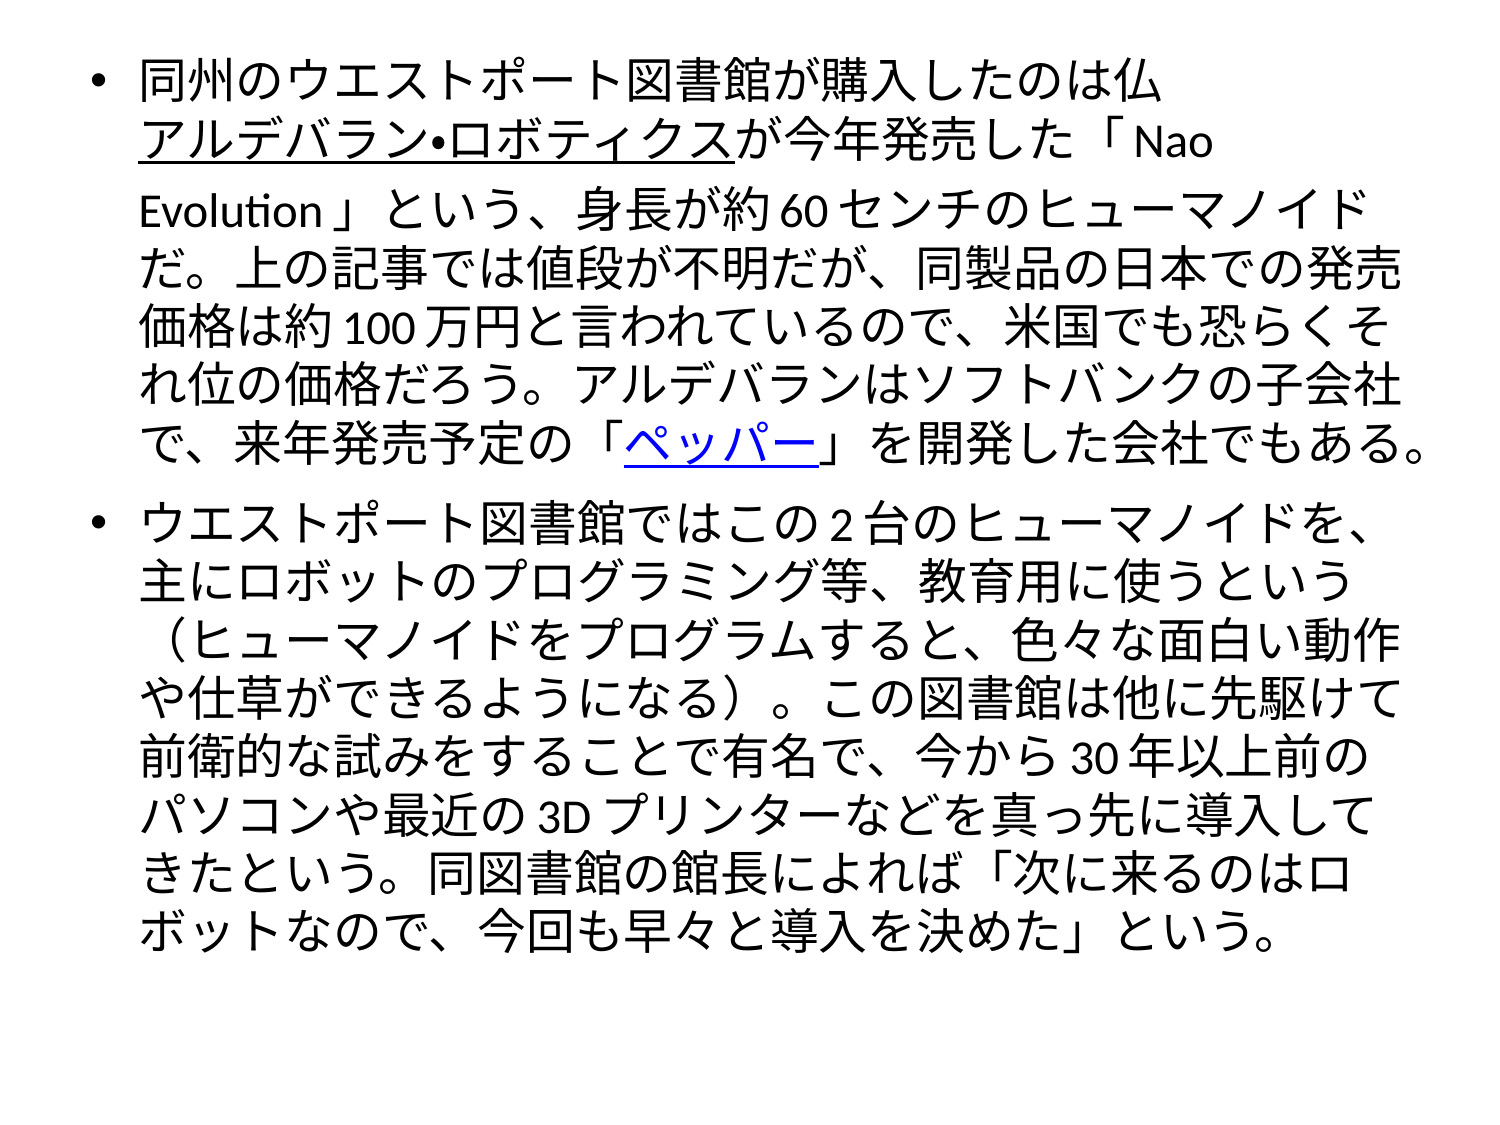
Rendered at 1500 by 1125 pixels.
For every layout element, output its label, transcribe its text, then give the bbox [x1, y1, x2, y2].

list 同州のウエストポート図書館が購入したのは仏アルデバラン・ロボティクスが今年発売した「Nao Evolution」という、身長が約60センチのヒューマノイドだ。上の記事では値段が不明だが、同製品の日本での発売価格は約100万円と言われているので、米国でも恐らくそれ位の価格だろう。アルデバランはソフトバンクの子会社で、来年発売予定の「ペッパー」を開発した会社でもある。 ウエストポート図書館ではこの2台のヒューマノイドを、主にロボットのプログラミング等、教育用に使うという（ヒューマノイドをプログラムすると、色々な面白い動作や仕草ができるようになる）。この図書館は他に先駆けて前衛的な試みをすることで有名で、今から30年以上前のパソコンや最近の3Dプリンターなどを真っ先に導入してきたという。同図書館の館長によれば「次に来るのはロボットなので、今回も早々と導入を決めた」という。 [75, 42, 1425, 1005]
